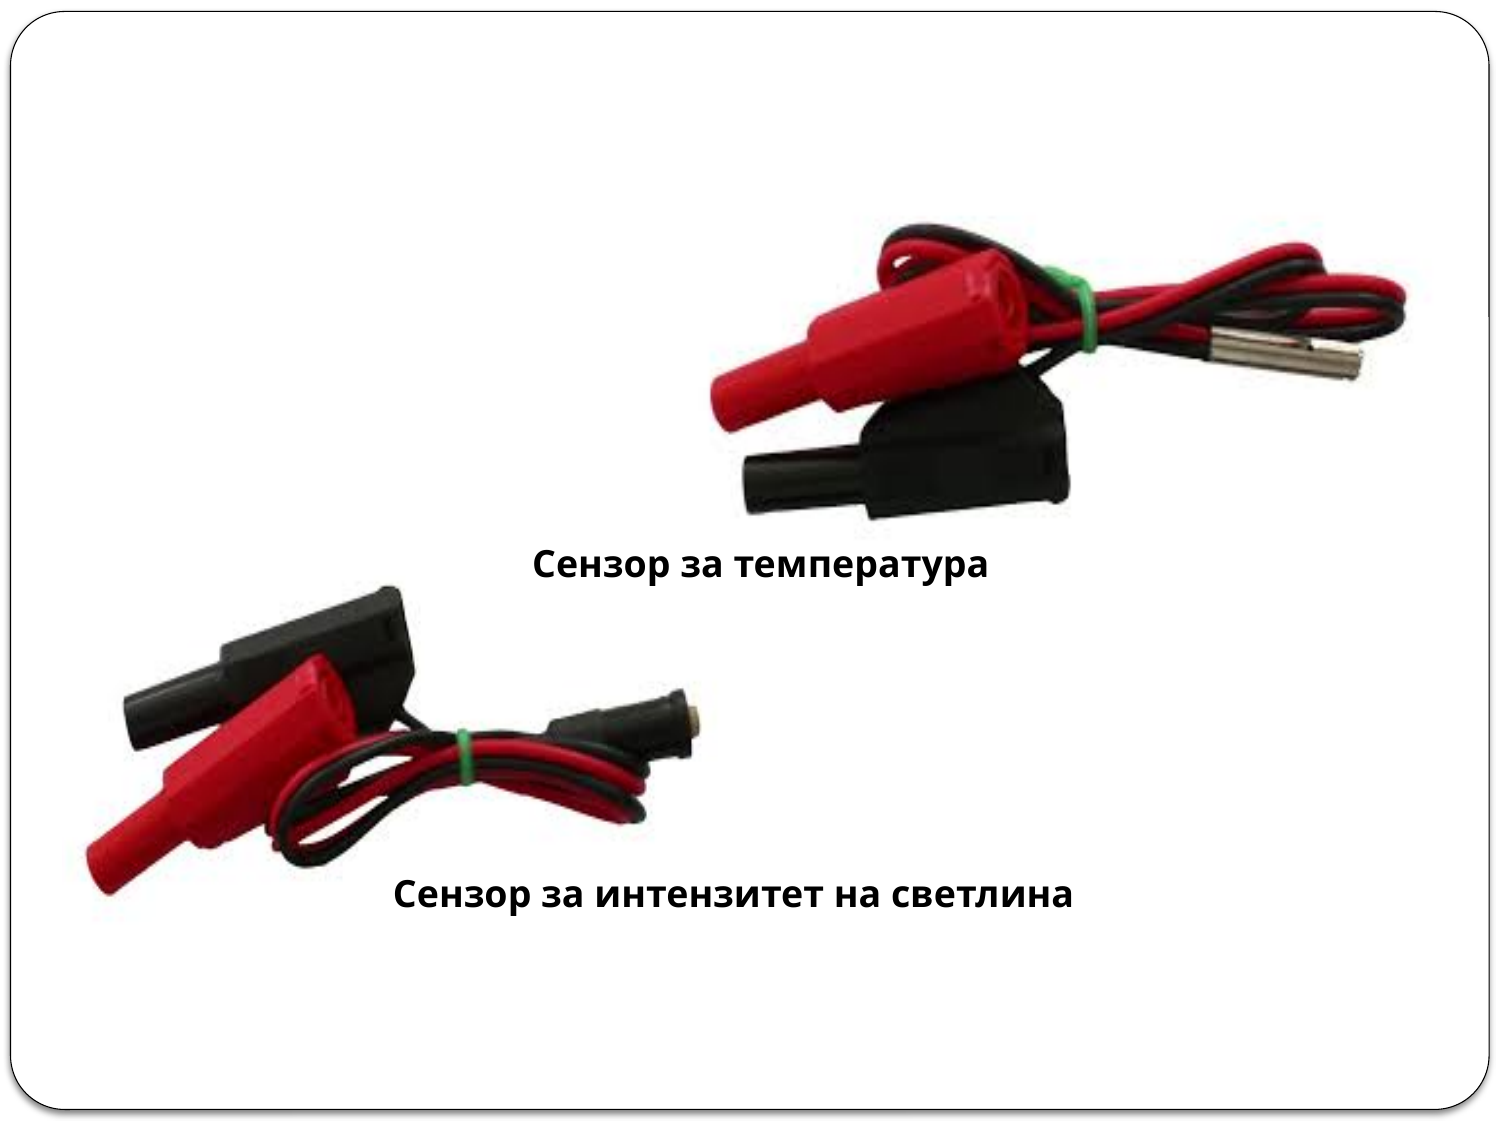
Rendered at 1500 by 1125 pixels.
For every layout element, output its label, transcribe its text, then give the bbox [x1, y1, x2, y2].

text_box Сензор за температура [517, 532, 668, 560]
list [674, 174, 1438, 576]
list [62, 562, 726, 932]
text_box Сензор за интензитет на светлина [730, 862, 1100, 923]
text_box Сензор за температура [730, 585, 1005, 592]
